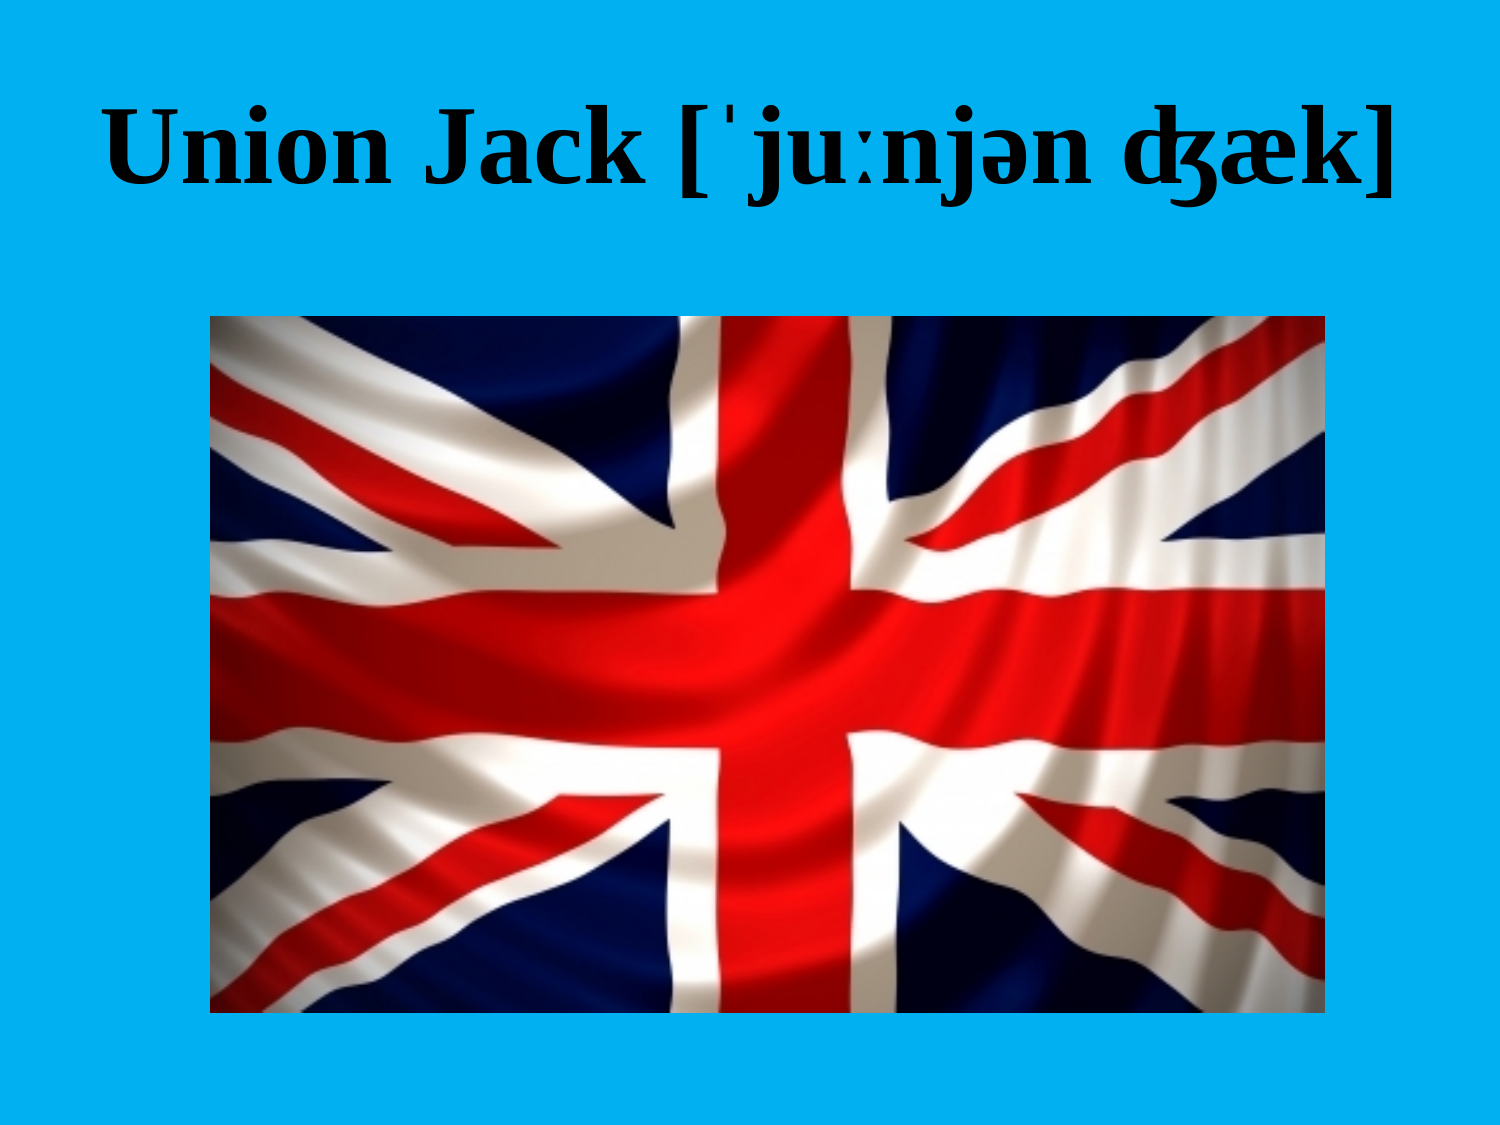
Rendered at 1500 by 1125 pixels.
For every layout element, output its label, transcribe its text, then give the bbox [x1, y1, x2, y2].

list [210, 316, 1325, 1014]
title Union Jack [ˈjuːnjən ʤæk] [75, 45, 1425, 233]
